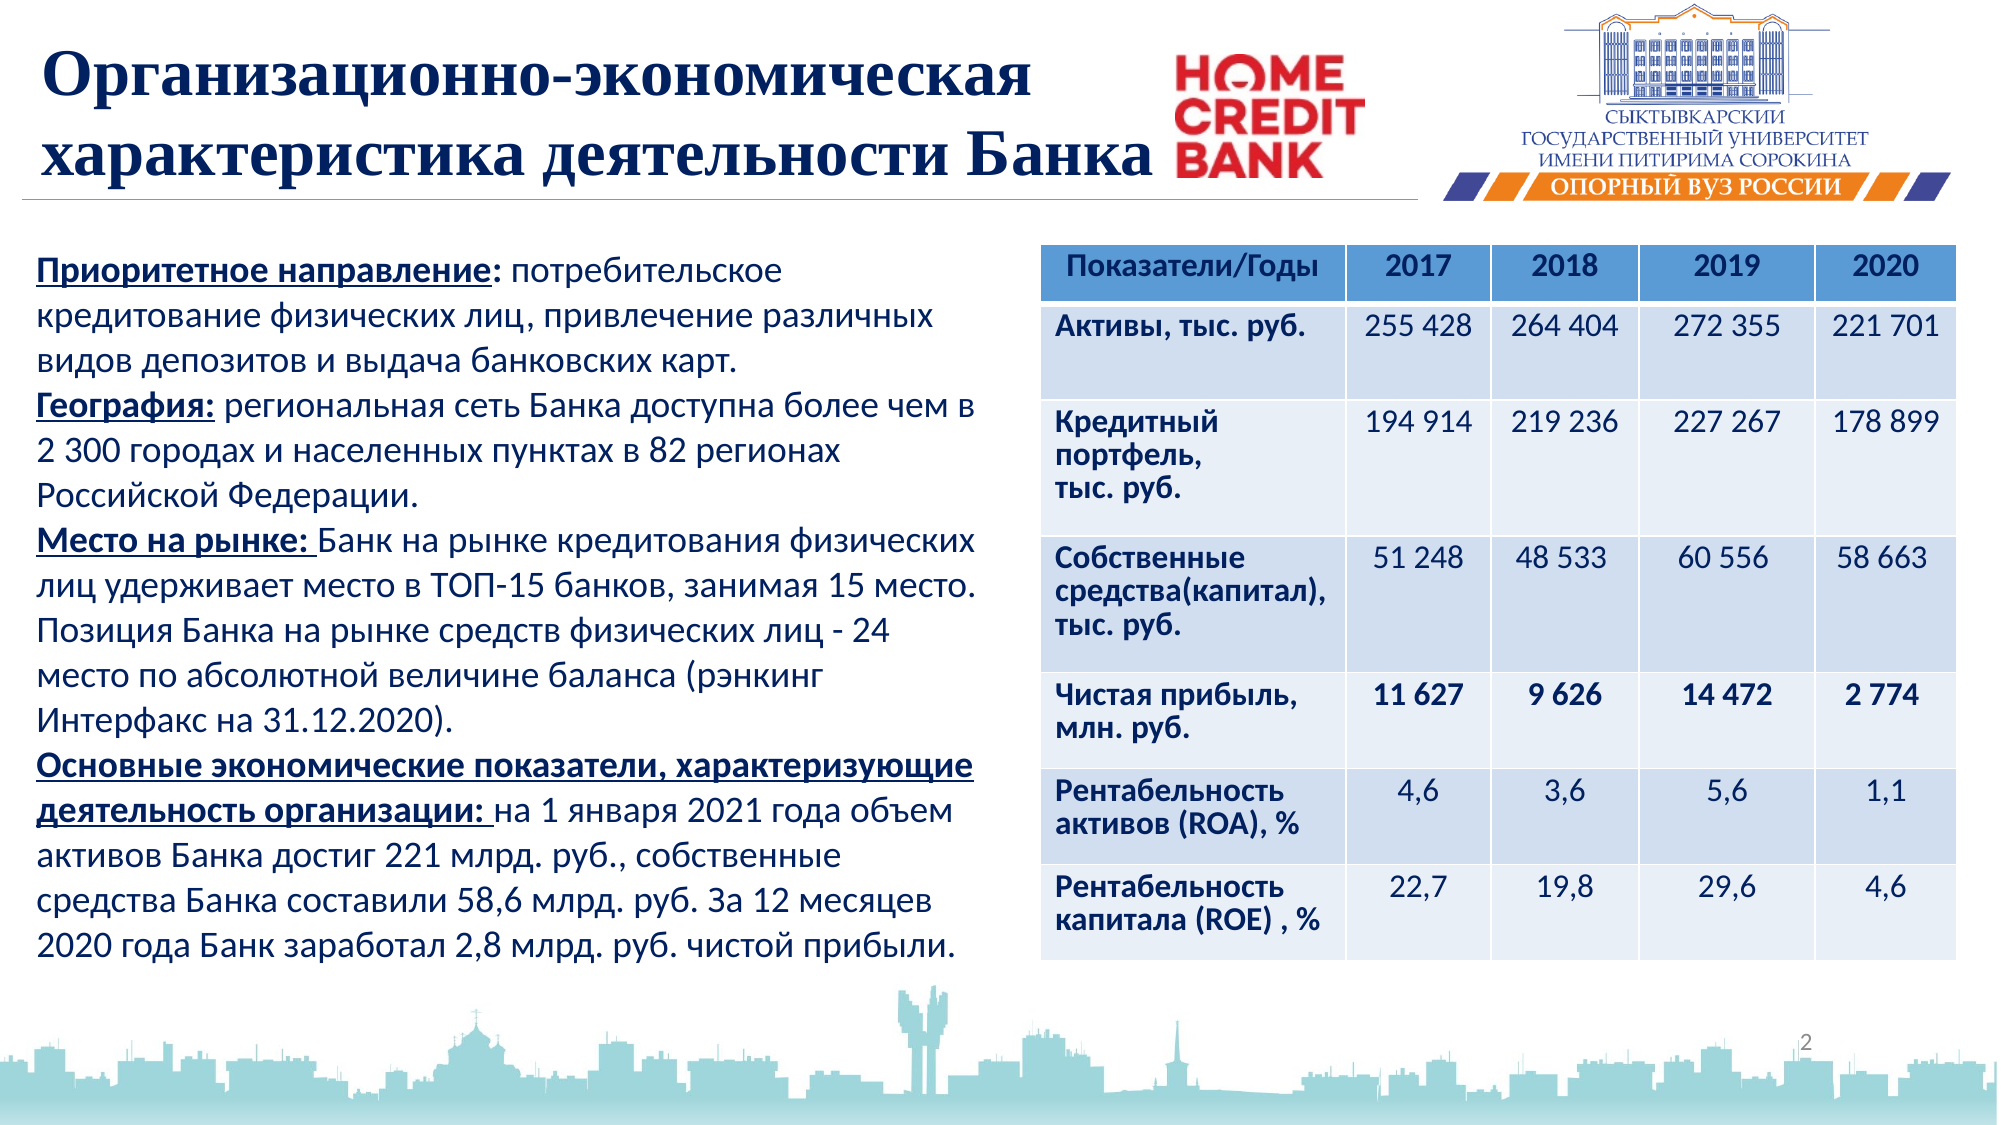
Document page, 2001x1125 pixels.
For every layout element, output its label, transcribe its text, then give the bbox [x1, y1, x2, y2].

table_cell 4,6 [1347, 769, 1490, 864]
text_box Приоритетное направление: потребительское кредитование физических лиц, привлечение различных видов депозитов и выдача банковских карт. География: региональная сеть Банка доступна более чем в 2 300 городах и населенных пунктах в 82 регионах Российской Федерации. Место на рынке: Банк на рынке кредитования физических лиц удерживает место в ТОП-15 банков, занимая 15 место. Позиция Банка на рынке средств физических лиц - 24 место по абсолютной величине баланса (рэнкинг Интерфакс на 31.12.2020). Основные экономические показатели, характеризующие деятельность организации: на 1 января 2021 года объем активов Банка достиг 221 млрд. руб., собственные средства Банка составили 58,6 млрд. руб. За 12 месяцев 2020 года Банк заработал 2,8 млрд. руб. чистой прибыли. [21, 237, 1000, 955]
table_cell 22,7 [1347, 865, 1490, 955]
table_cell 178 899 [1816, 401, 1956, 535]
table_cell 4,6 [1816, 865, 1956, 955]
table_cell 1,1 [1816, 769, 1956, 864]
picture [1426, 0, 1961, 220]
table_cell 51 248 [1347, 537, 1490, 672]
picture [1175, 54, 1365, 179]
table_cell 19,8 [1492, 865, 1638, 955]
picture [0, 955, 1997, 1125]
table_header Показатели/Годы [1041, 245, 1345, 301]
table_cell 219 236 [1492, 401, 1638, 535]
table_cell 194 914 [1347, 401, 1490, 535]
table_cell 60 556 [1640, 537, 1814, 672]
table_cell Активы, тыс. руб. [1041, 307, 1345, 399]
table_cell 29,6 [1640, 865, 1814, 955]
table_cell 221 701 [1816, 307, 1956, 399]
table_cell 5,6 [1640, 769, 1814, 864]
table_cell Чистая прибыль, млн. руб. [1041, 673, 1345, 768]
table_cell 3,6 [1492, 769, 1638, 864]
table_header 2019 [1640, 245, 1814, 301]
text_box Организационно-экономическая характеристика деятельности Банка [26, 21, 1171, 197]
table_header 2017 [1347, 245, 1490, 301]
table_header 2020 [1816, 245, 1956, 301]
table_cell 14 472 [1640, 673, 1814, 768]
table_cell 255 428 [1347, 307, 1490, 399]
table_cell 9 626 [1492, 673, 1638, 768]
table_cell Собственные средства(капитал), тыс. руб. [1041, 537, 1345, 672]
table_cell Кредитный портфель, тыс. руб. [1041, 401, 1345, 535]
table_cell Рентабельность активов (ROA), % [1041, 769, 1345, 864]
table_cell 58 663 [1816, 537, 1956, 672]
table_cell 272 355 [1640, 307, 1814, 399]
table_cell 264 404 [1492, 307, 1638, 399]
table_cell 11 627 [1347, 673, 1490, 768]
table_header 2018 [1492, 245, 1638, 301]
table_cell 227 267 [1640, 401, 1814, 535]
table_cell 2 774 [1816, 673, 1956, 768]
table_cell Рентабельность капитала (ROE) , % [1041, 865, 1345, 955]
table_cell 48 533 [1492, 537, 1638, 672]
